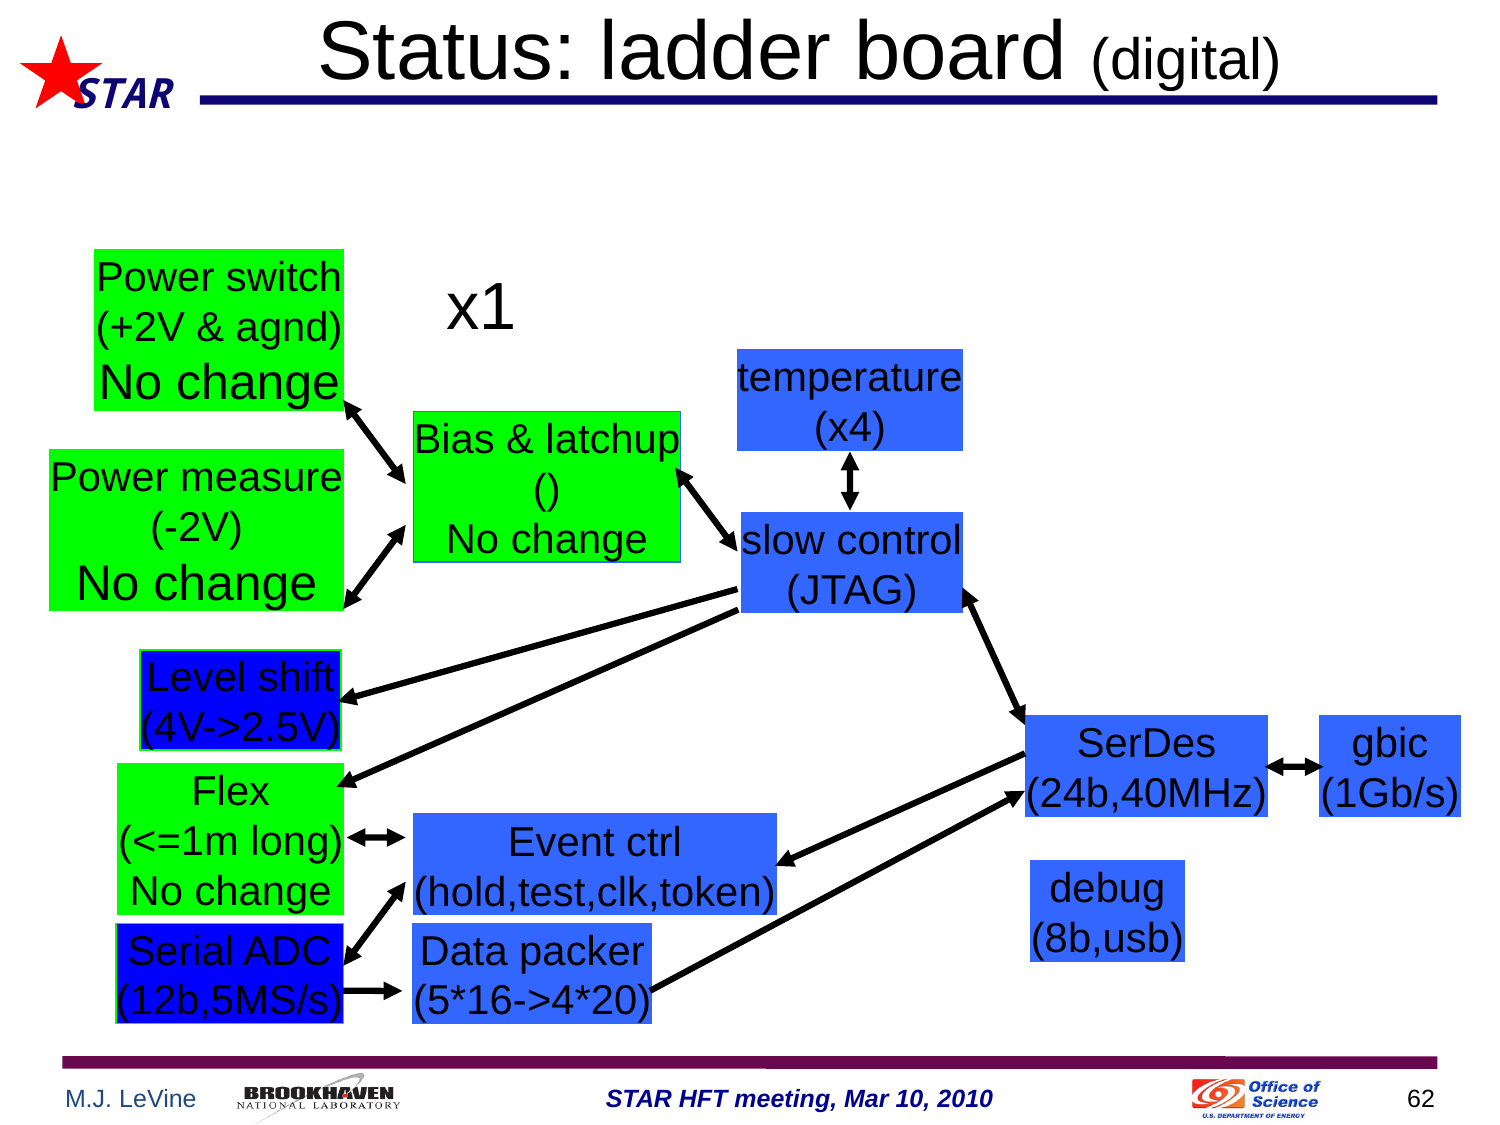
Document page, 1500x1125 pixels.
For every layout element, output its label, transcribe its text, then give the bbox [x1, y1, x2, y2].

text_box Event ctrl (hold,test,clk,token) [413, 814, 776, 915]
text_box [343, 984, 403, 998]
text_box Data packer (5*16->4*20) [412, 923, 652, 1024]
text_box [1264, 760, 1324, 773]
text_box Power measure (-2V) No change [50, 449, 344, 611]
text_box debug (8b,usb) [1030, 860, 1185, 962]
text_box [675, 467, 738, 552]
text_box [337, 588, 738, 705]
text_box Power switch (+2V & agnd) No change [95, 249, 344, 411]
text_box Level shift (4V->2.5V) [139, 649, 341, 751]
text_box gbic (1Gb/s) [1320, 715, 1460, 816]
text_box [336, 609, 739, 788]
text_box [843, 451, 857, 511]
text_box temperature (x4) [737, 349, 963, 451]
text_box [343, 399, 406, 485]
list x16 x1 [75, 262, 1425, 1005]
text_box Flex (<=1m long) No change [117, 764, 344, 915]
text_box [343, 525, 406, 610]
text_box [343, 881, 406, 966]
text_box Bias & latchup () No change [413, 411, 681, 562]
picture [237, 1070, 400, 1125]
title Status: ladder board (digital) [174, 6, 1425, 87]
text_box [774, 753, 1026, 867]
text_box SerDes (24b,40MHz) [1025, 715, 1268, 816]
picture [1187, 1071, 1325, 1125]
text_box [961, 587, 1026, 725]
text_box Serial ADC (12b,5MS/s) [115, 923, 344, 1024]
text_box [649, 790, 1025, 991]
text_box slow control (JTAG) [741, 512, 963, 613]
text_box [346, 831, 406, 844]
